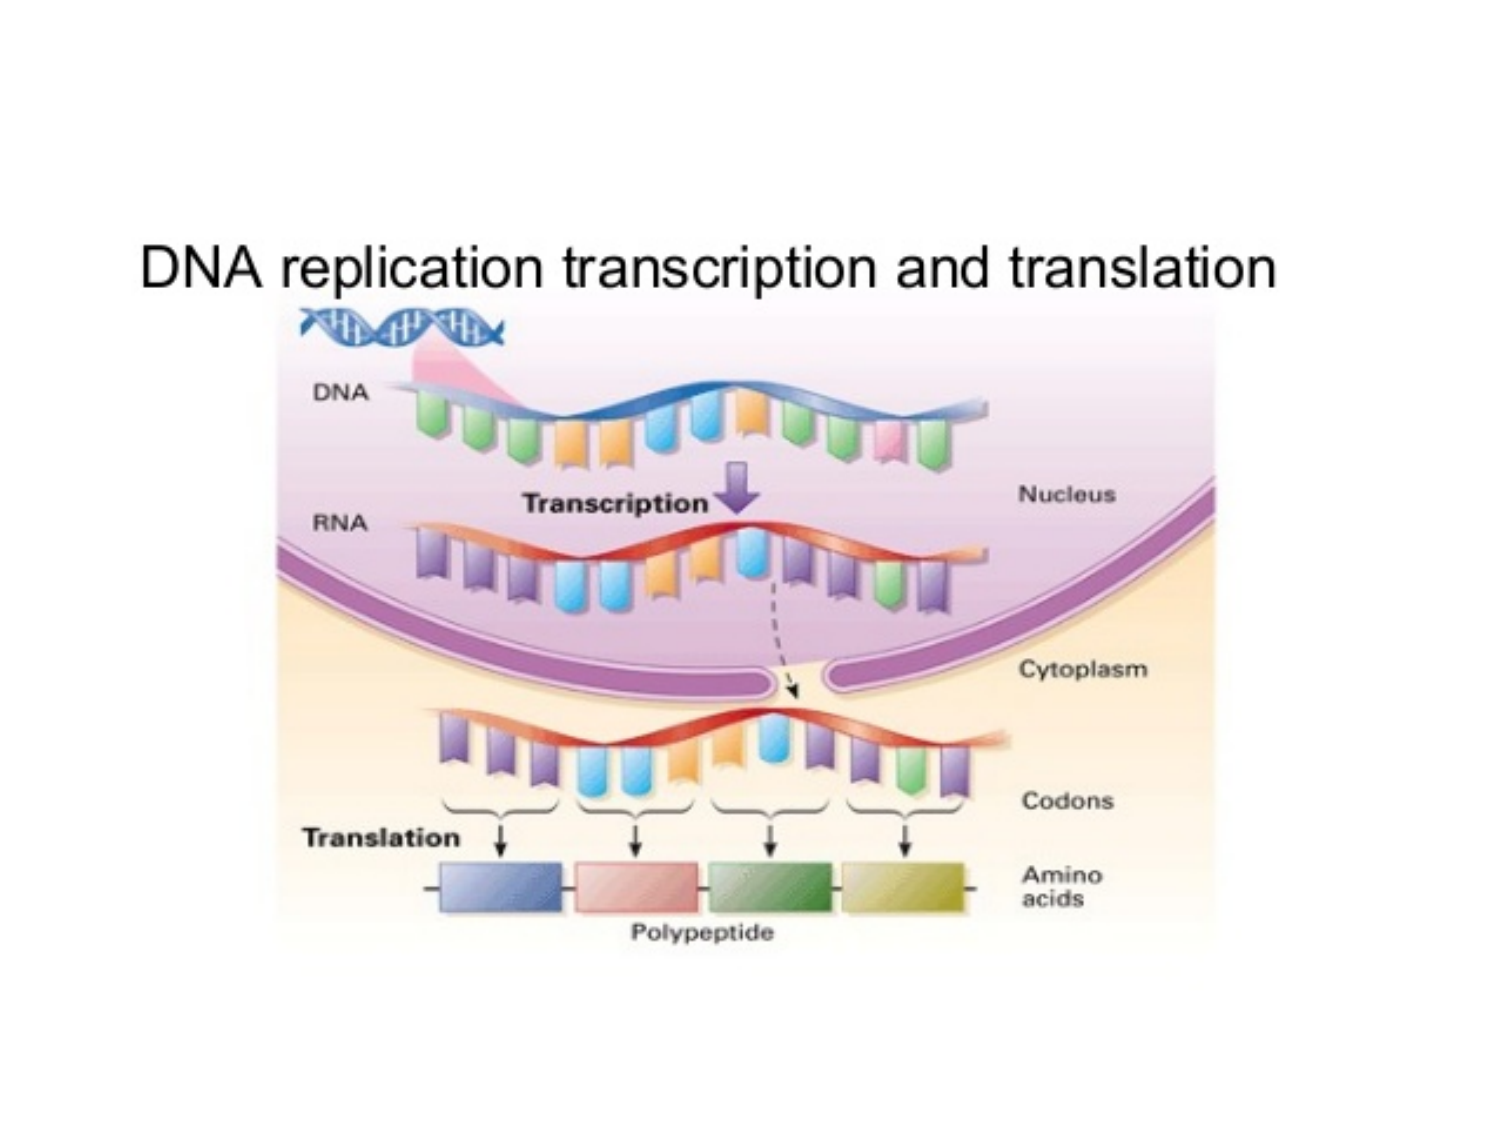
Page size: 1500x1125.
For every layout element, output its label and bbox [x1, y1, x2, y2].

list [0, 210, 1500, 1036]
